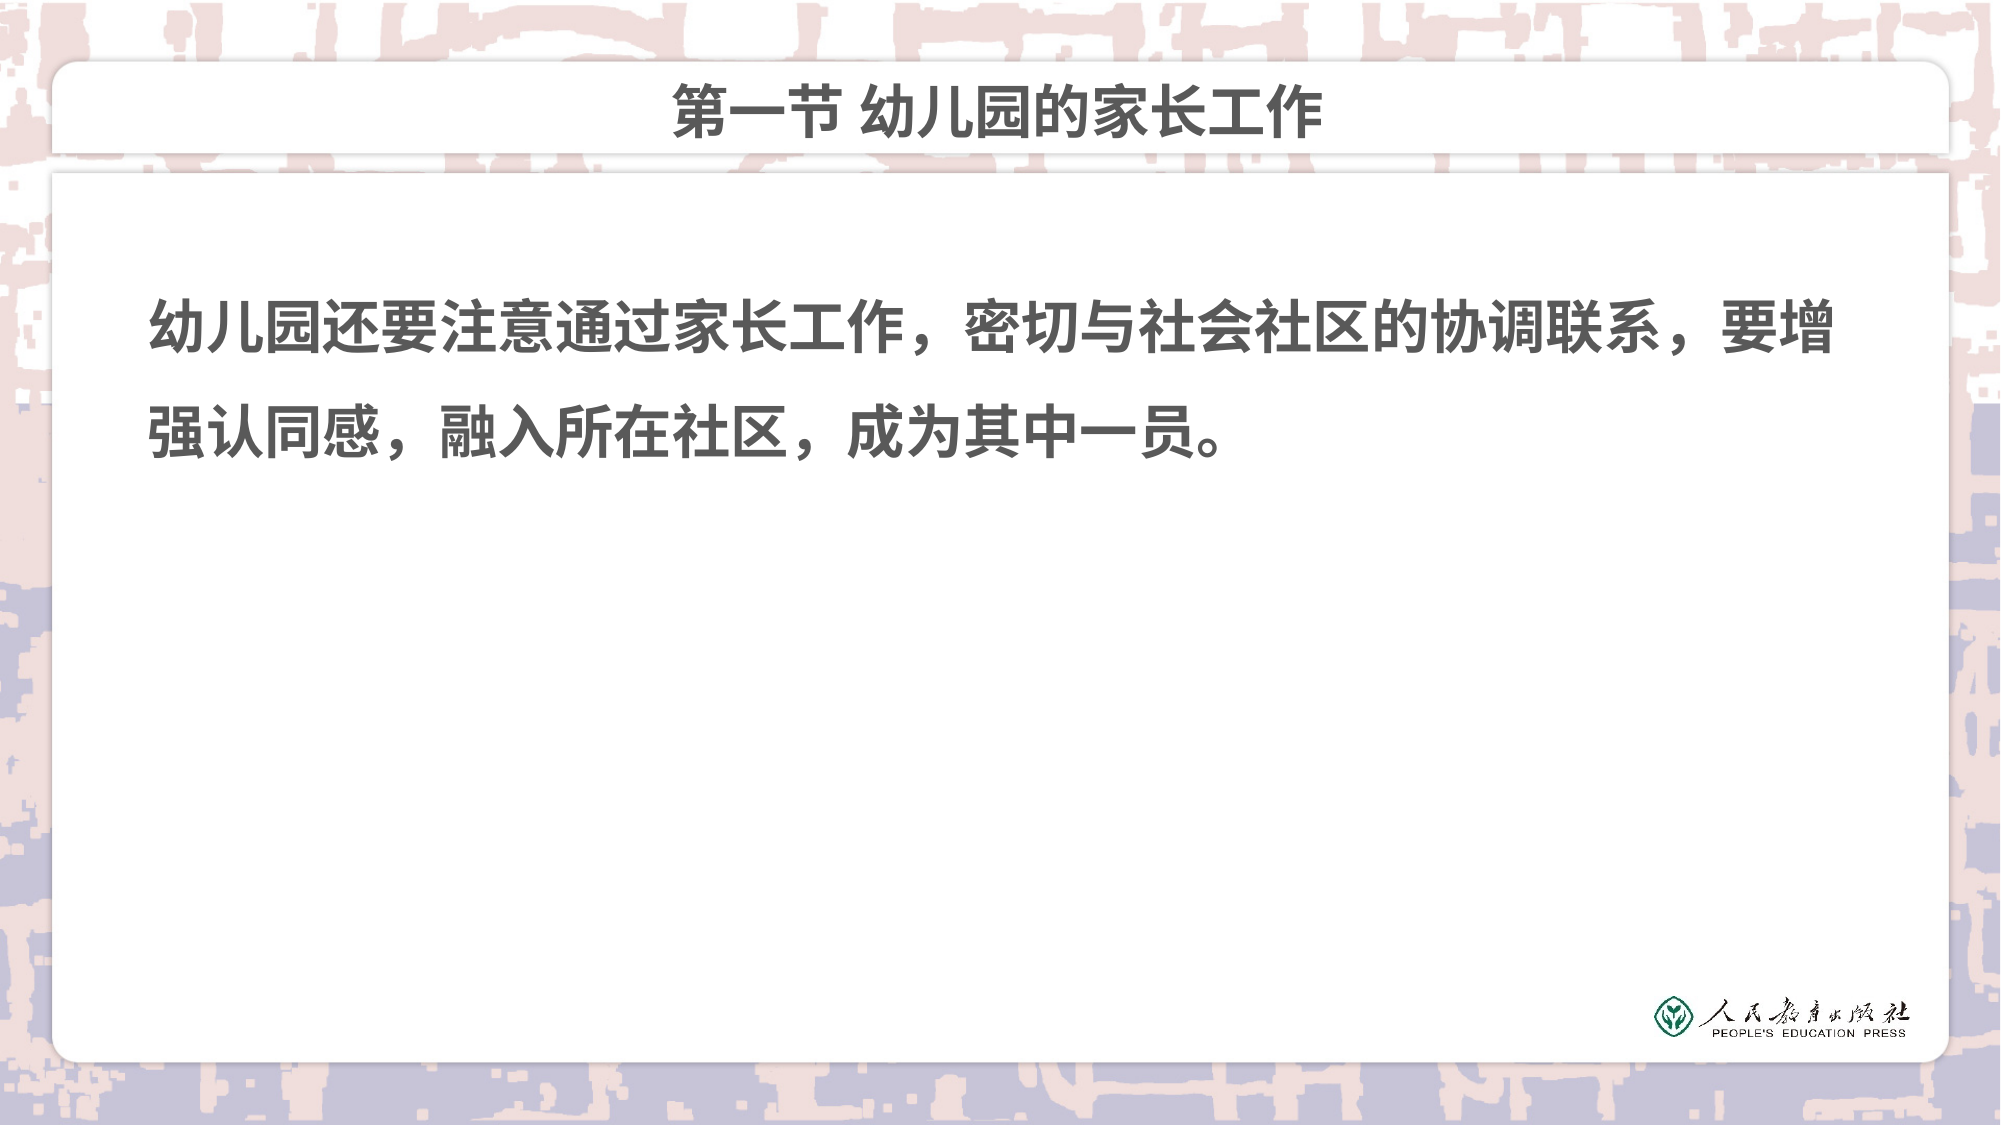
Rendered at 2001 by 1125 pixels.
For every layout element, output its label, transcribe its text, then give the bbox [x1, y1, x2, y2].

title 第一节 幼儿园的家长工作 [50, 66, 1945, 162]
picture [0, 0, 2001, 1125]
list 幼儿园还要注意通过家长工作，密切与社会社区的协调联系，要增强认同感，融入所在社区，成为其中一员。 [132, 247, 1858, 962]
